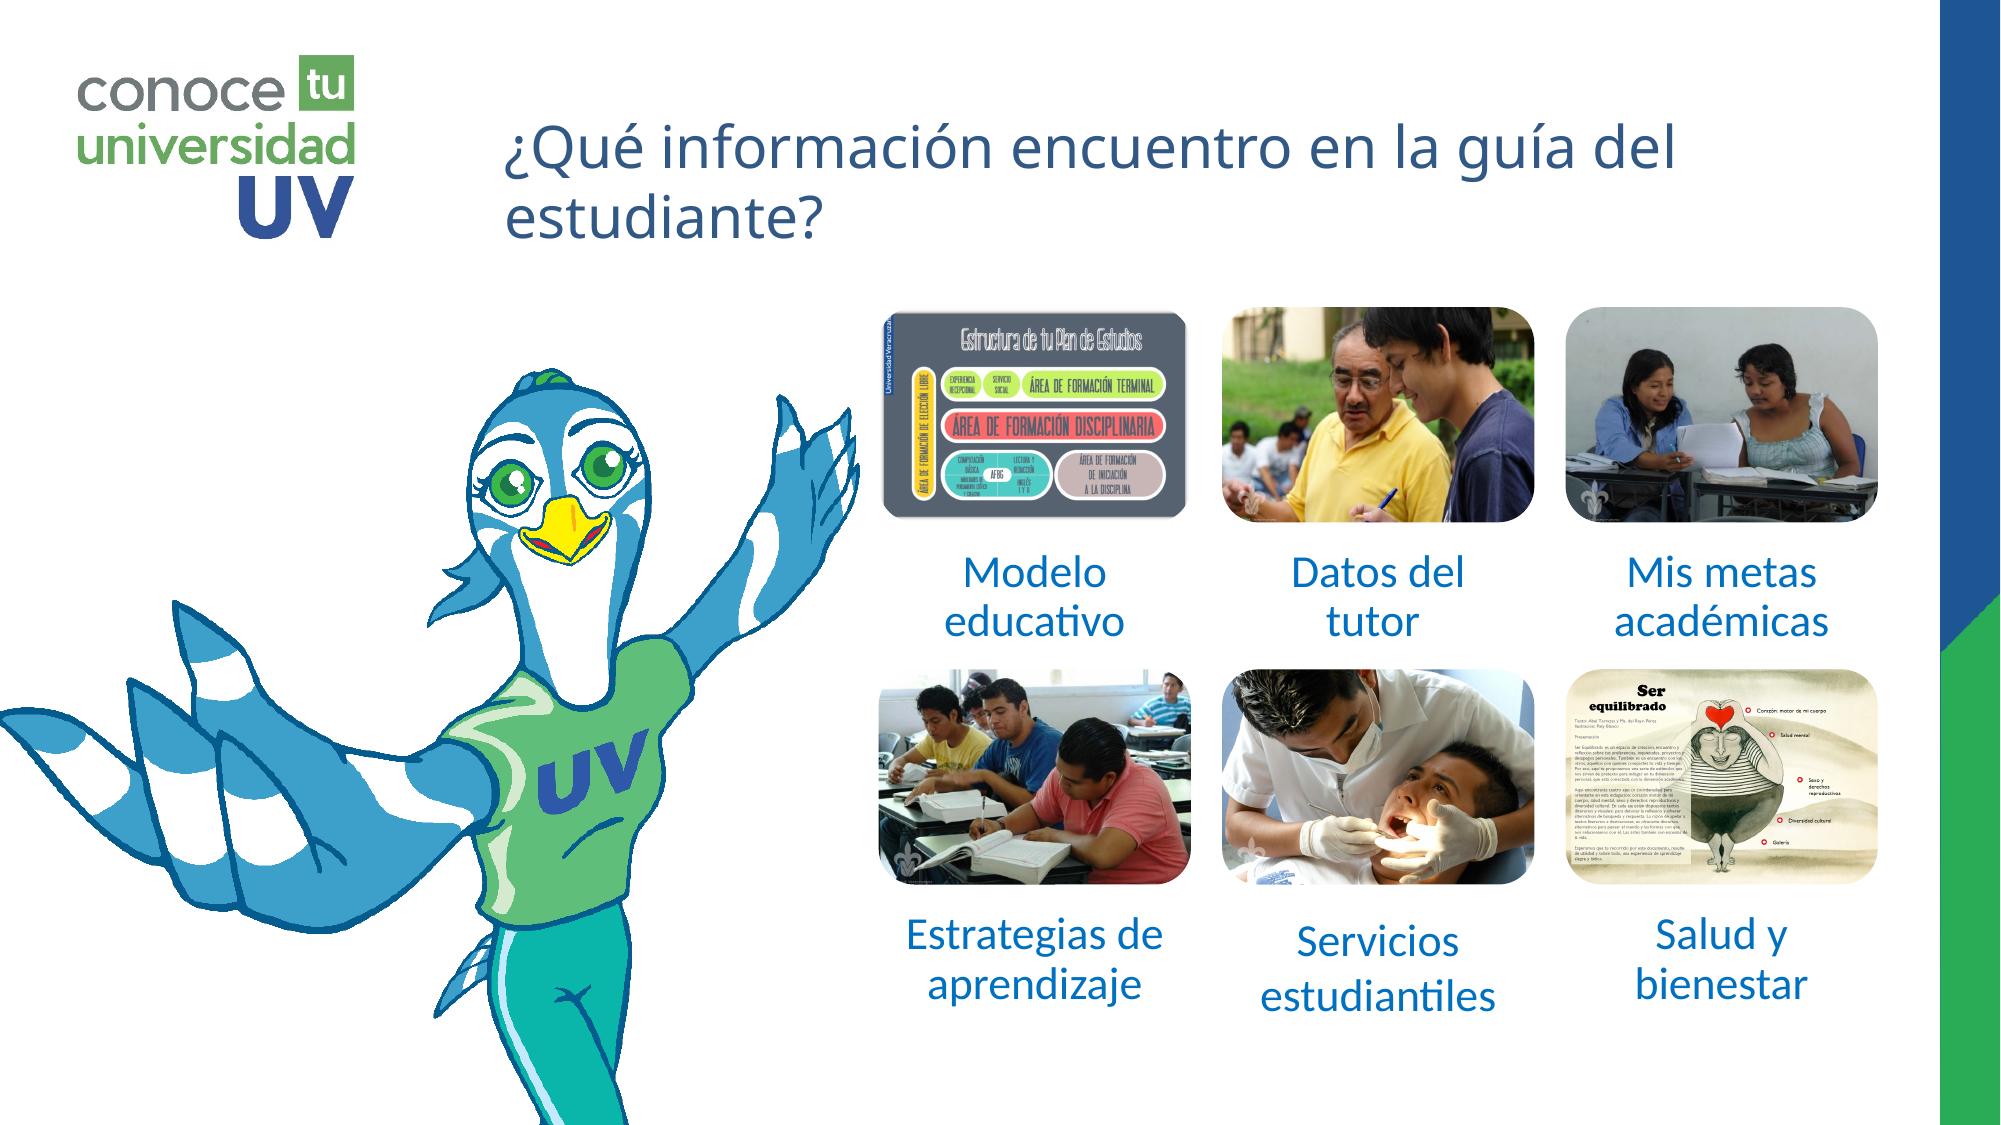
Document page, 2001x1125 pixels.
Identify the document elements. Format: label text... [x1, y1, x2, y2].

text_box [942, 307, 2000, 1001]
picture [55, 39, 377, 257]
picture [0, 267, 942, 1125]
text_box ¿Qué información encuentro en la guía del estudiante? [491, 112, 1881, 248]
picture [1940, 0, 2001, 1125]
